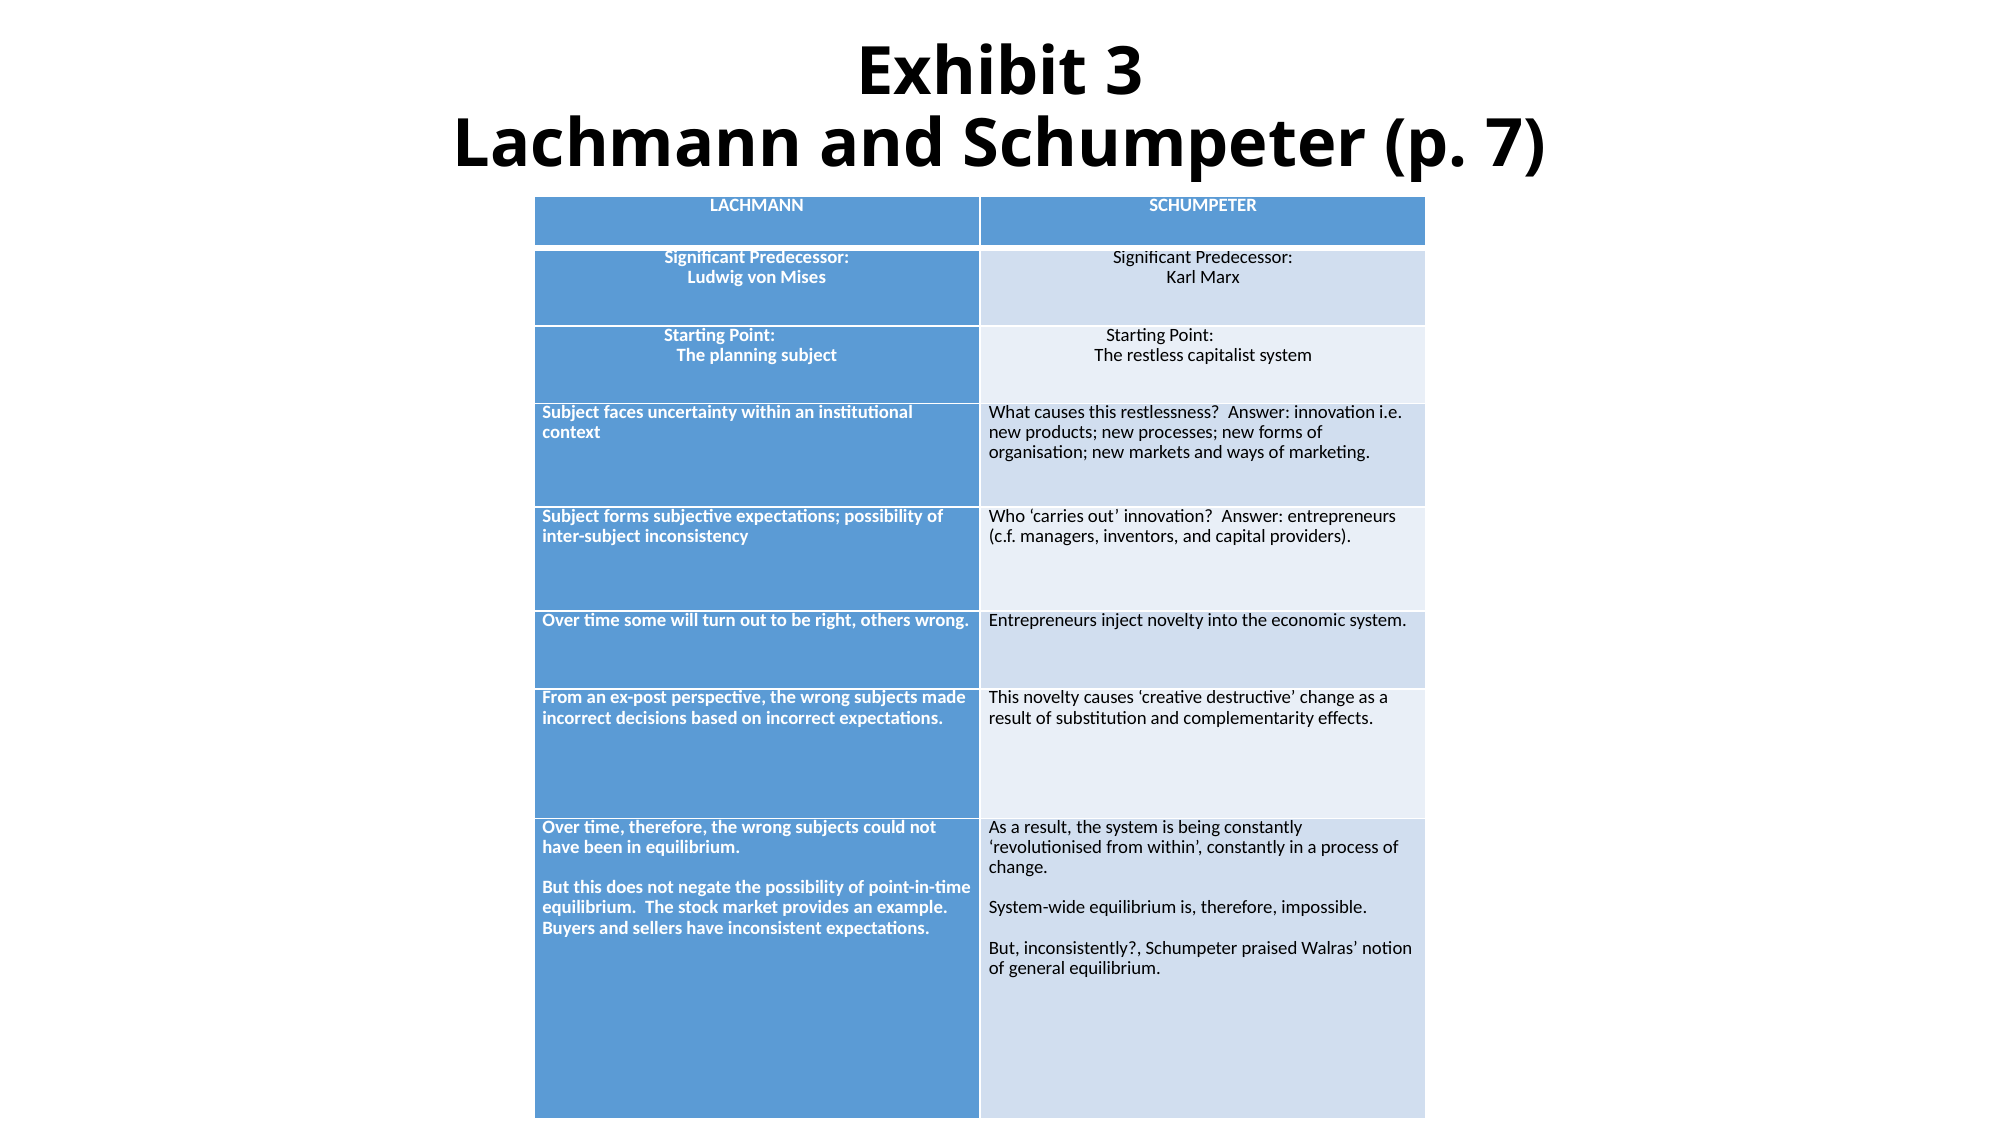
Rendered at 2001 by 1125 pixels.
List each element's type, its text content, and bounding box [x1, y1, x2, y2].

table_cell Over time, therefore, the wrong subjects could not have been in equilibrium. But this does not negate the possibility of point-in-time equilibrium. The stock market provides an example. Buyers and sellers have inconsistent expectations. [535, 819, 979, 1118]
table_cell Over time some will turn out to be right, others wrong. [535, 612, 979, 688]
table_cell Who ‘carries out’ innovation? Answer: entrepreneurs (c.f. managers, inventors, and capital providers). [981, 508, 1425, 610]
table_cell What causes this restlessness? Answer: innovation i.e. new products; new processes; new forms of organisation; new markets and ways of marketing. [981, 404, 1425, 506]
table_cell From an ex-post perspective, the wrong subjects made incorrect decisions based on incorrect expectations. [535, 690, 979, 818]
table_header LACHMANN [535, 197, 979, 245]
table_cell Subject forms subjective expectations; possibility of inter-subject inconsistency [535, 508, 979, 610]
table_cell As a result, the system is being constantly ‘revolutionised from within’, constantly in a process of change. System-wide equilibrium is, therefore, impossible. But, inconsistently?, Schumpeter praised Walras’ notion of general equilibrium. [981, 819, 1425, 1118]
table_cell Entrepreneurs inject novelty into the economic system. [981, 612, 1425, 688]
table_cell Starting Point: The planning subject [535, 327, 979, 403]
table_header SCHUMPETER [981, 197, 1425, 245]
title Exhibit 3 Lachmann and Schumpeter (p. 7) [137, 0, 1863, 218]
table_cell Subject faces uncertainty within an institutional context [535, 404, 979, 506]
table_cell Significant Predecessor: Karl Marx [981, 251, 1425, 325]
table_cell This novelty causes ‘creative destructive’ change as a result of substitution and complementarity effects. [981, 690, 1425, 818]
table_cell Significant Predecessor: Ludwig von Mises [535, 251, 979, 325]
table_cell Starting Point: The restless capitalist system [981, 327, 1425, 403]
